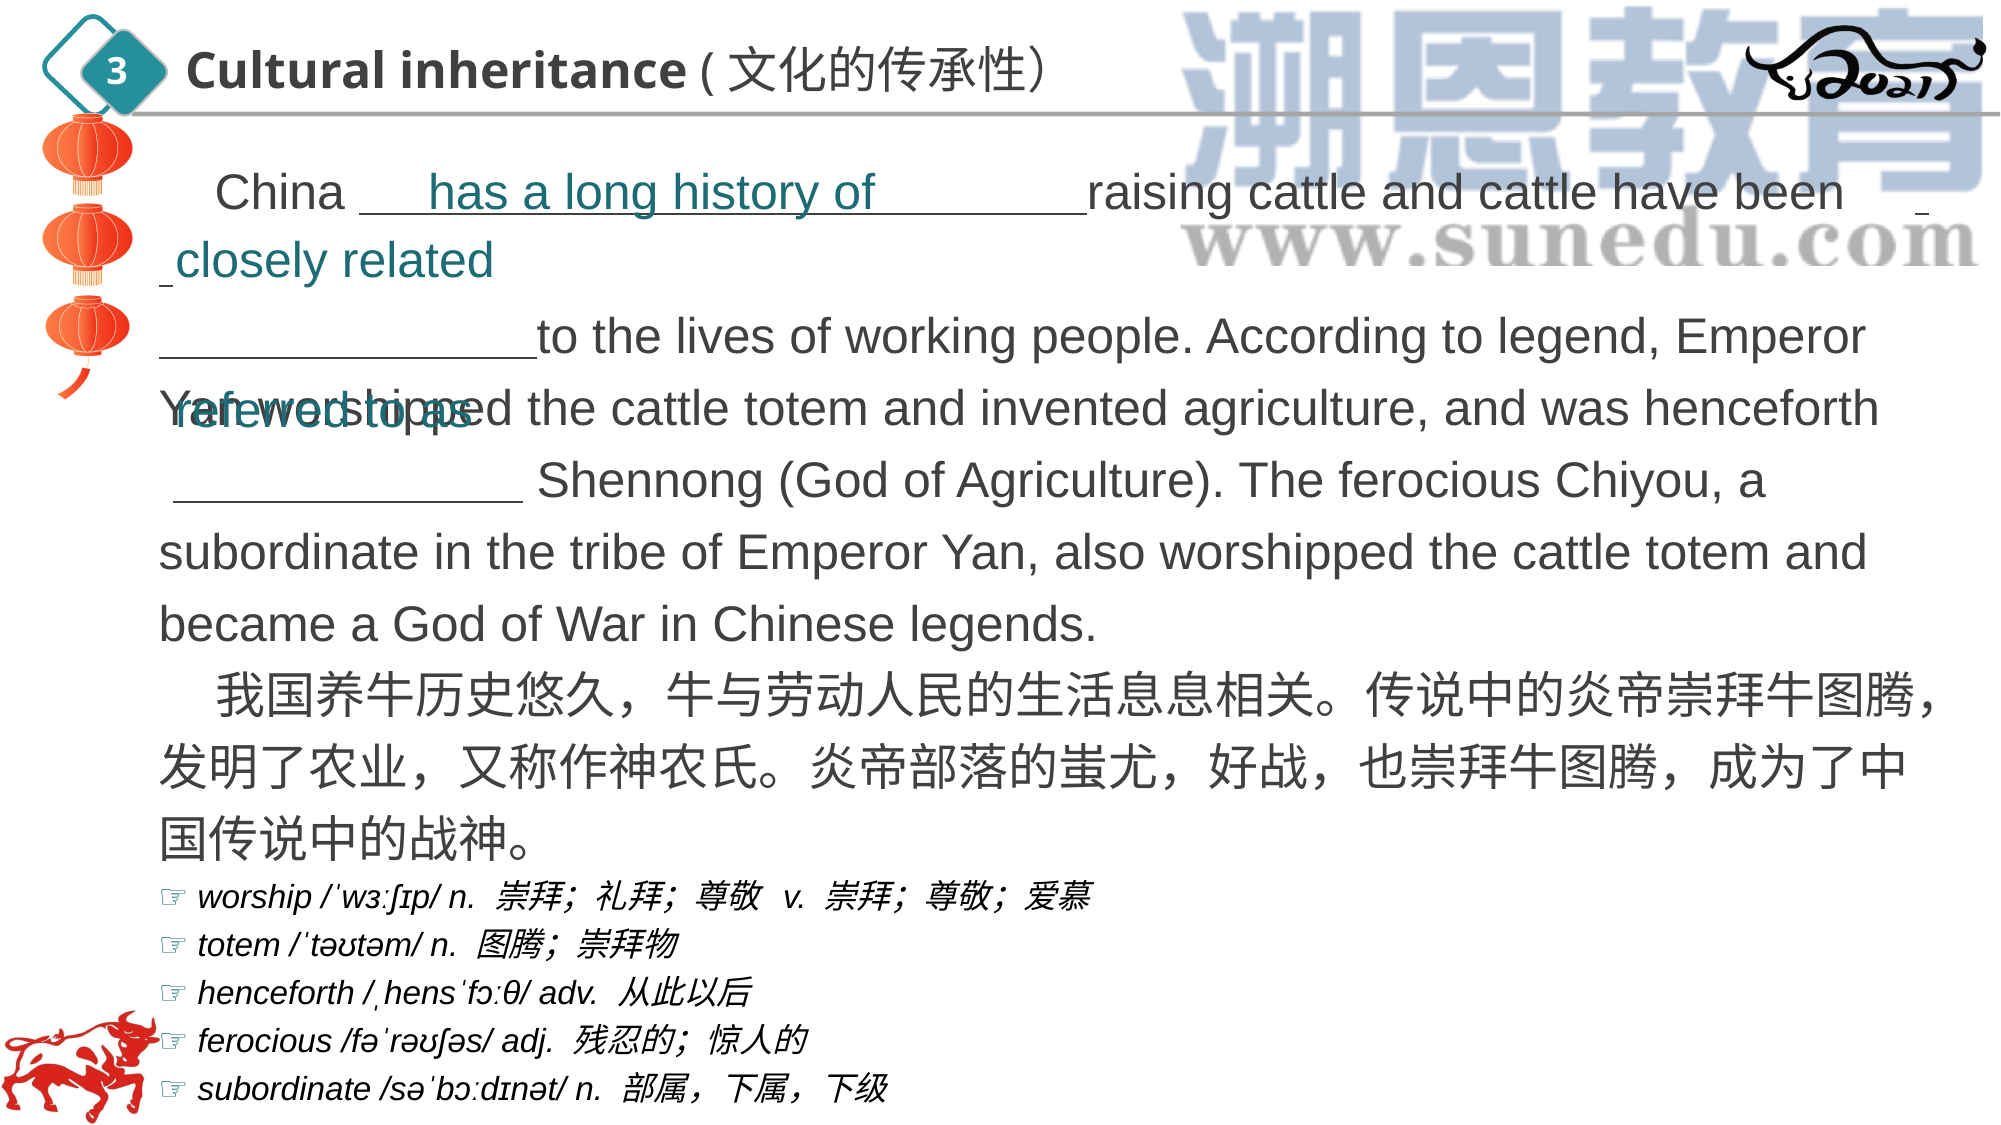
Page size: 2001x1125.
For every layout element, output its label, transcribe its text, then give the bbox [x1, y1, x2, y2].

text_box closely related [160, 207, 578, 295]
text_box referred to as [160, 358, 516, 446]
picture [42, 113, 133, 196]
picture [42, 203, 133, 286]
picture [0, 1009, 161, 1125]
text_box Cultural inheritance (文化的传承性） [170, 38, 1421, 100]
text_box has a long history of [413, 140, 1021, 228]
picture [45, 295, 130, 400]
picture [1178, 0, 2000, 266]
text_box 3 [91, 30, 143, 100]
text_box China raising cattle and cattle have been to the lives of working people. According to legend, Emperor Yan worshipped the cattle totem and invented agriculture, and was henceforth Shennong (God of Agriculture). The ferocious Chiyou, a subordinate in the tribe of Emperor Yan, also worshipped the cattle totem and became a God of War in Chinese legends. 我国养牛历史悠久，牛与劳动人民的生活息息相关。传说中的炎帝崇拜牛图腾，发明了农业，又称作神农氏。炎帝部落的蚩尤，好战，也崇拜牛图腾，成为了中国传说中的战神。 ☞ worship /ˈwɜːʃɪp/ n. 崇拜；礼拜；尊敬 v. 崇拜；尊敬；爱慕 ☞ totem /ˈtəʊtəm/ n. 图腾；崇拜物 ☞ henceforth /ˌhensˈfɔːθ/ adv. 从此以后 ☞ ferocious /fəˈrəʊʃəs/ adj. 残忍的；惊人的 ☞ subordinate /səˈbɔːdɪnət/ n. 部属，下属，下级 [143, 140, 1946, 1115]
